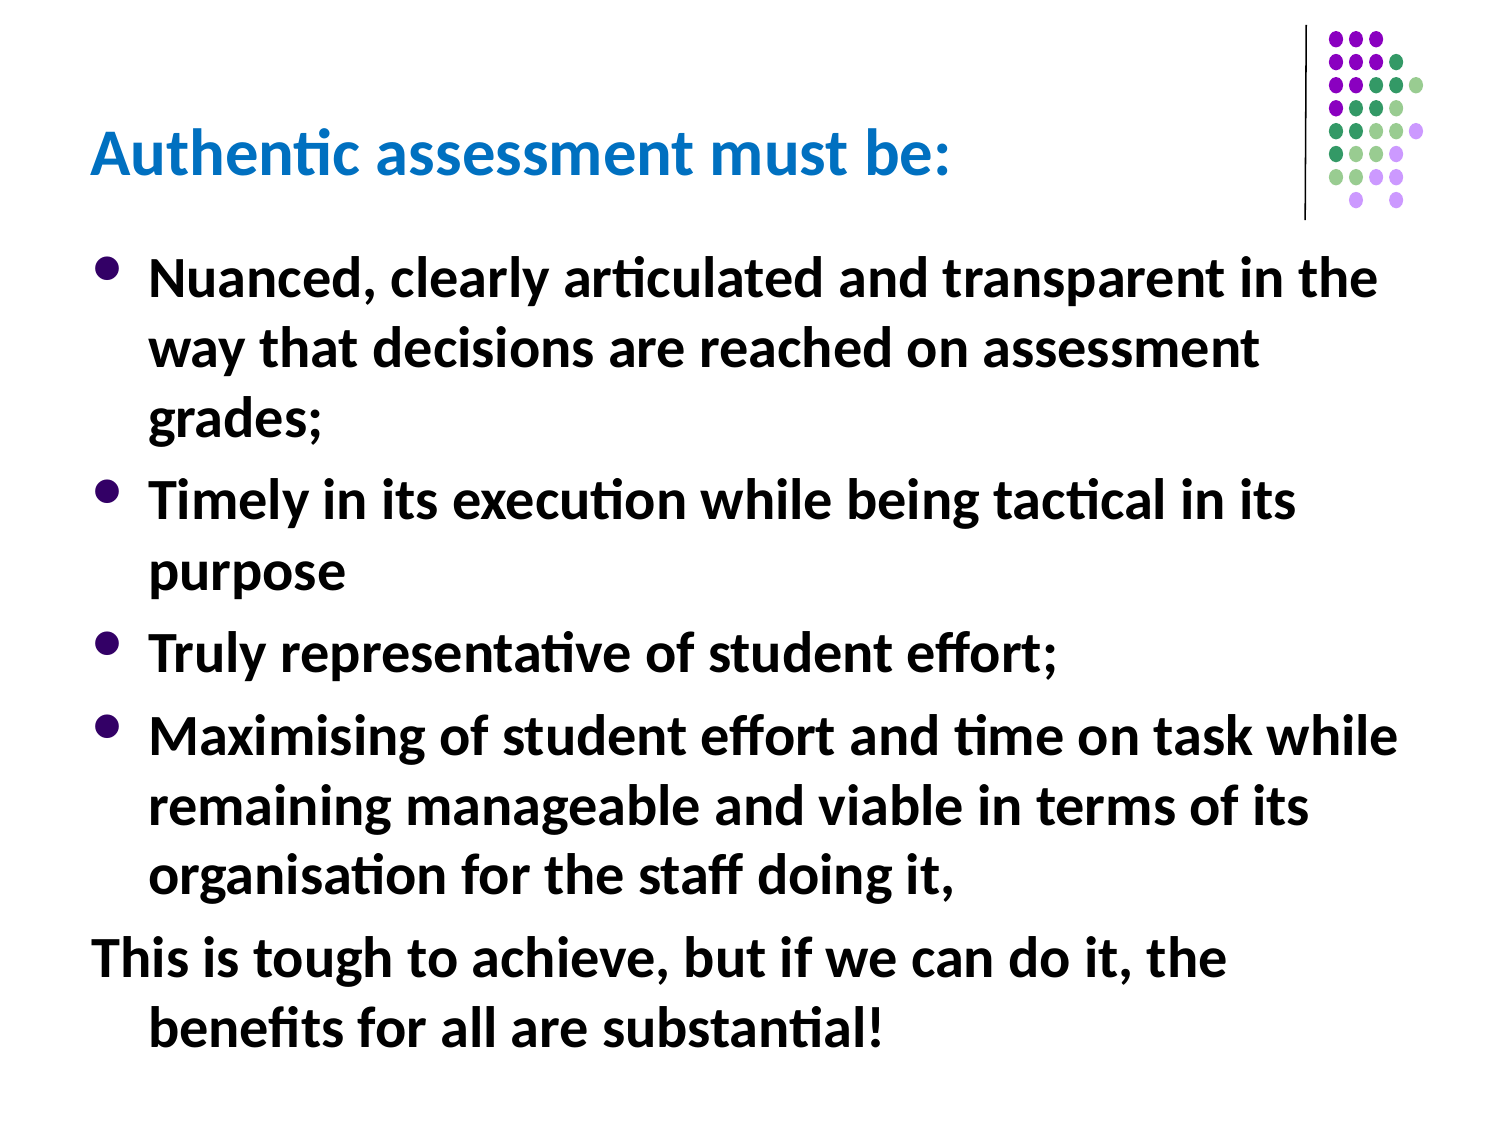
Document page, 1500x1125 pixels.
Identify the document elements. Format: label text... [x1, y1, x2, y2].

list Nuanced, clearly articulated and transparent in the way that decisions are reached on assessment grades; Timely in its execution while being tactical in its purpose Truly representative of student effort; Maximising of student effort and time on task while remaining manageable and viable in terms of its organisation for the staff doing it, This is tough to achieve, but if we can do it, the benefits for all are substantial! [76, 231, 1428, 1018]
title Authentic assessment must be: [74, 19, 1313, 197]
